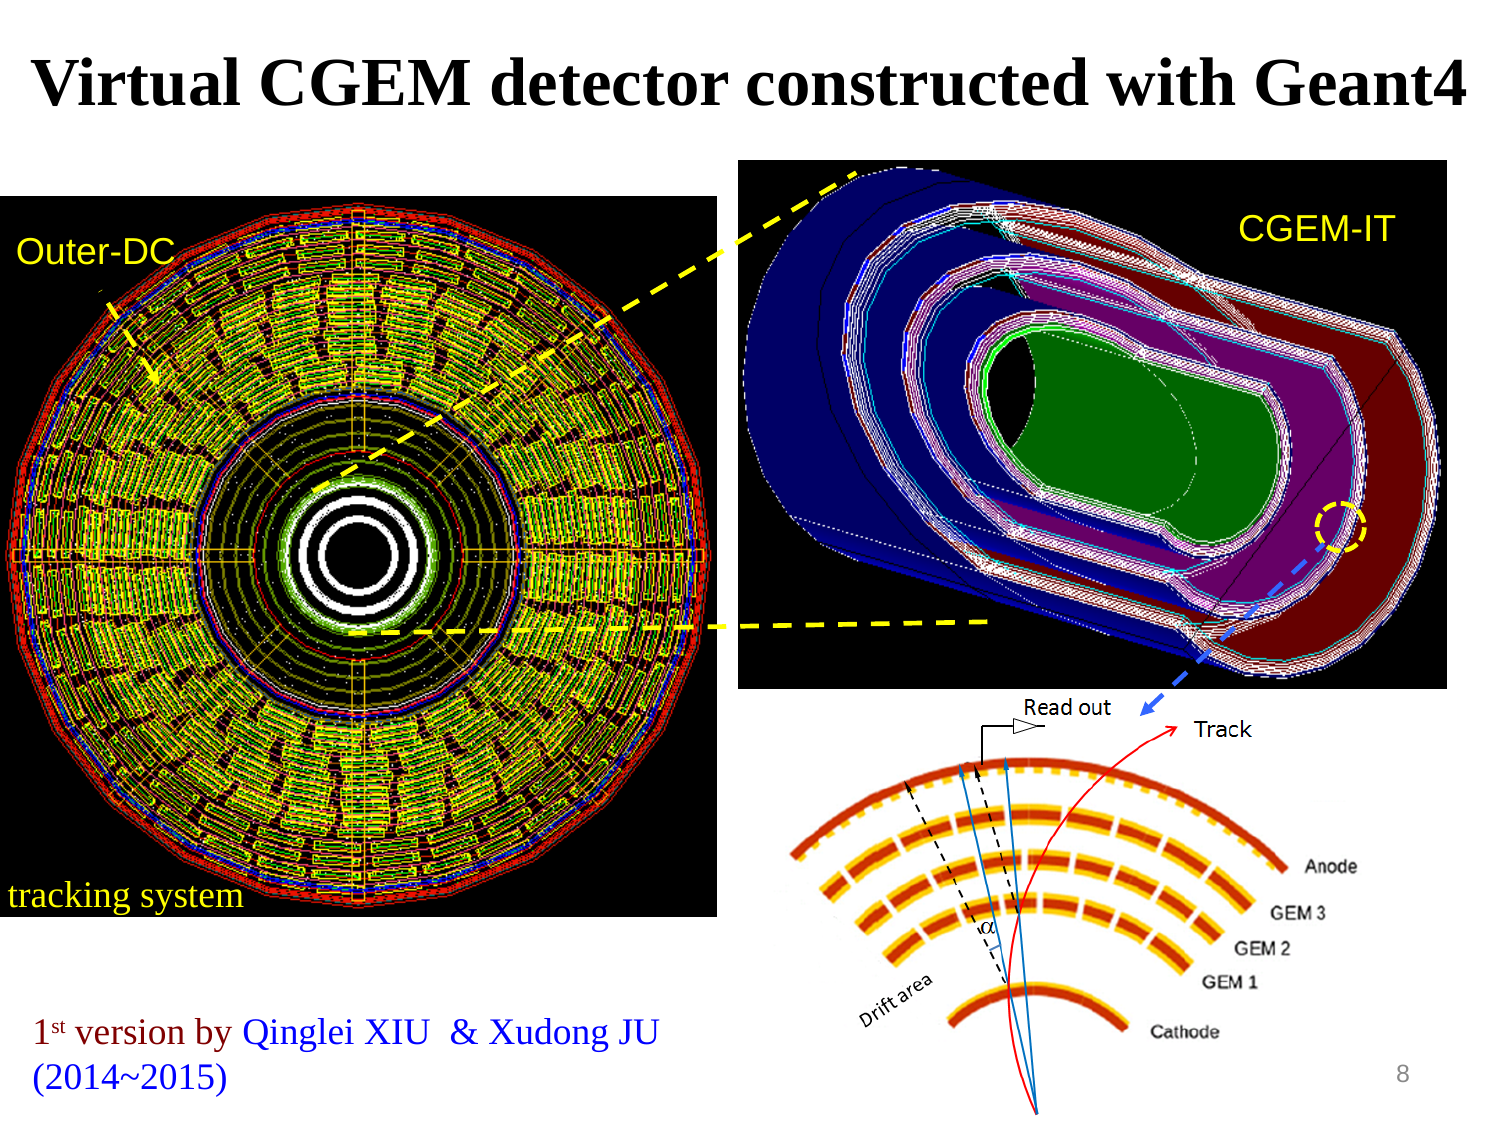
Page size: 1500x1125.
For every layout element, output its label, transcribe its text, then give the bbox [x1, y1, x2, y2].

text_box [100, 290, 160, 386]
text_box 1st version by Qinglei XIU & Xudong JU (2014~2015) [17, 999, 739, 1105]
slide_number 8 [1370, 1042, 1425, 1103]
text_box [348, 621, 999, 634]
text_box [1139, 543, 1325, 717]
title Virtual CGEM detector constructed with Geant4 [0, 0, 1500, 161]
picture [738, 160, 1448, 690]
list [0, 196, 717, 918]
picture [773, 692, 1367, 1125]
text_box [312, 172, 857, 492]
